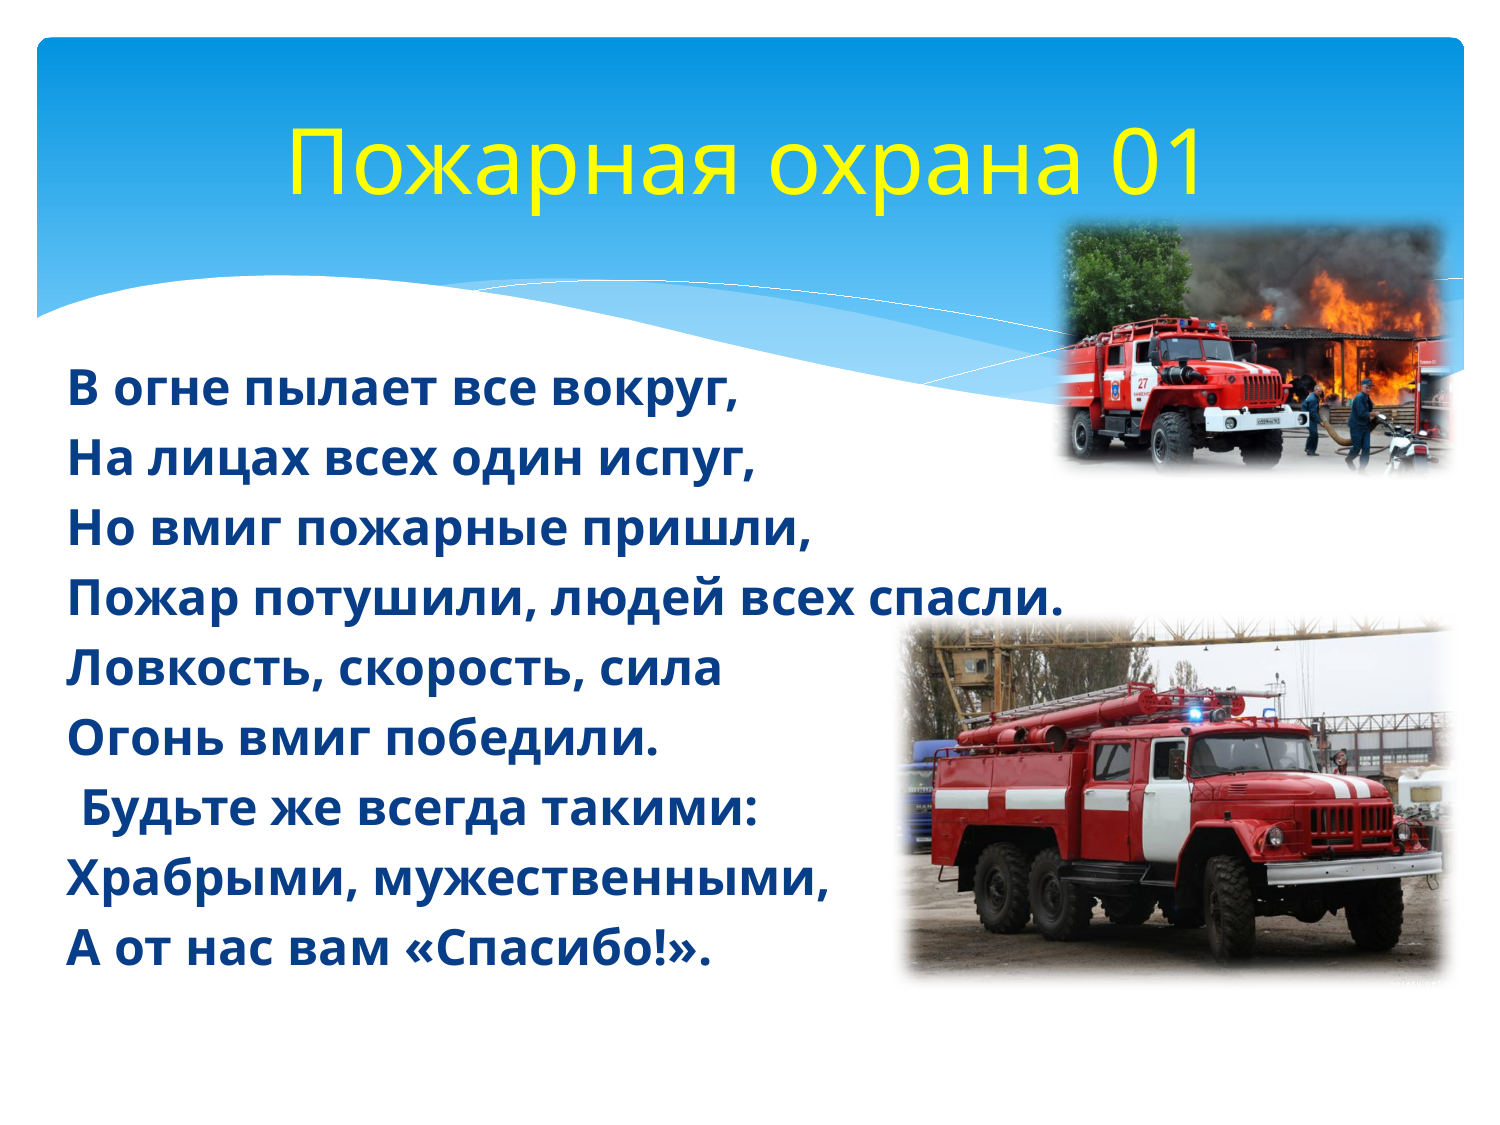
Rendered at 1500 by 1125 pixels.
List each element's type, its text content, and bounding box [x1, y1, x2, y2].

picture [891, 610, 1459, 990]
list В огне пылает все вокруг, На лицах всех один испуг, Но вмиг пожарные пришли, Пожар потушили, людей всех спасли. Ловкость, скорость, сила Огонь вмиг победили. Будьте же всегда такими: Храбрыми, мужественными, А от нас вам «Спасибо!». [29, 207, 1426, 1095]
picture [1049, 207, 1459, 482]
title Пожарная охрана 01 [74, 55, 1426, 262]
